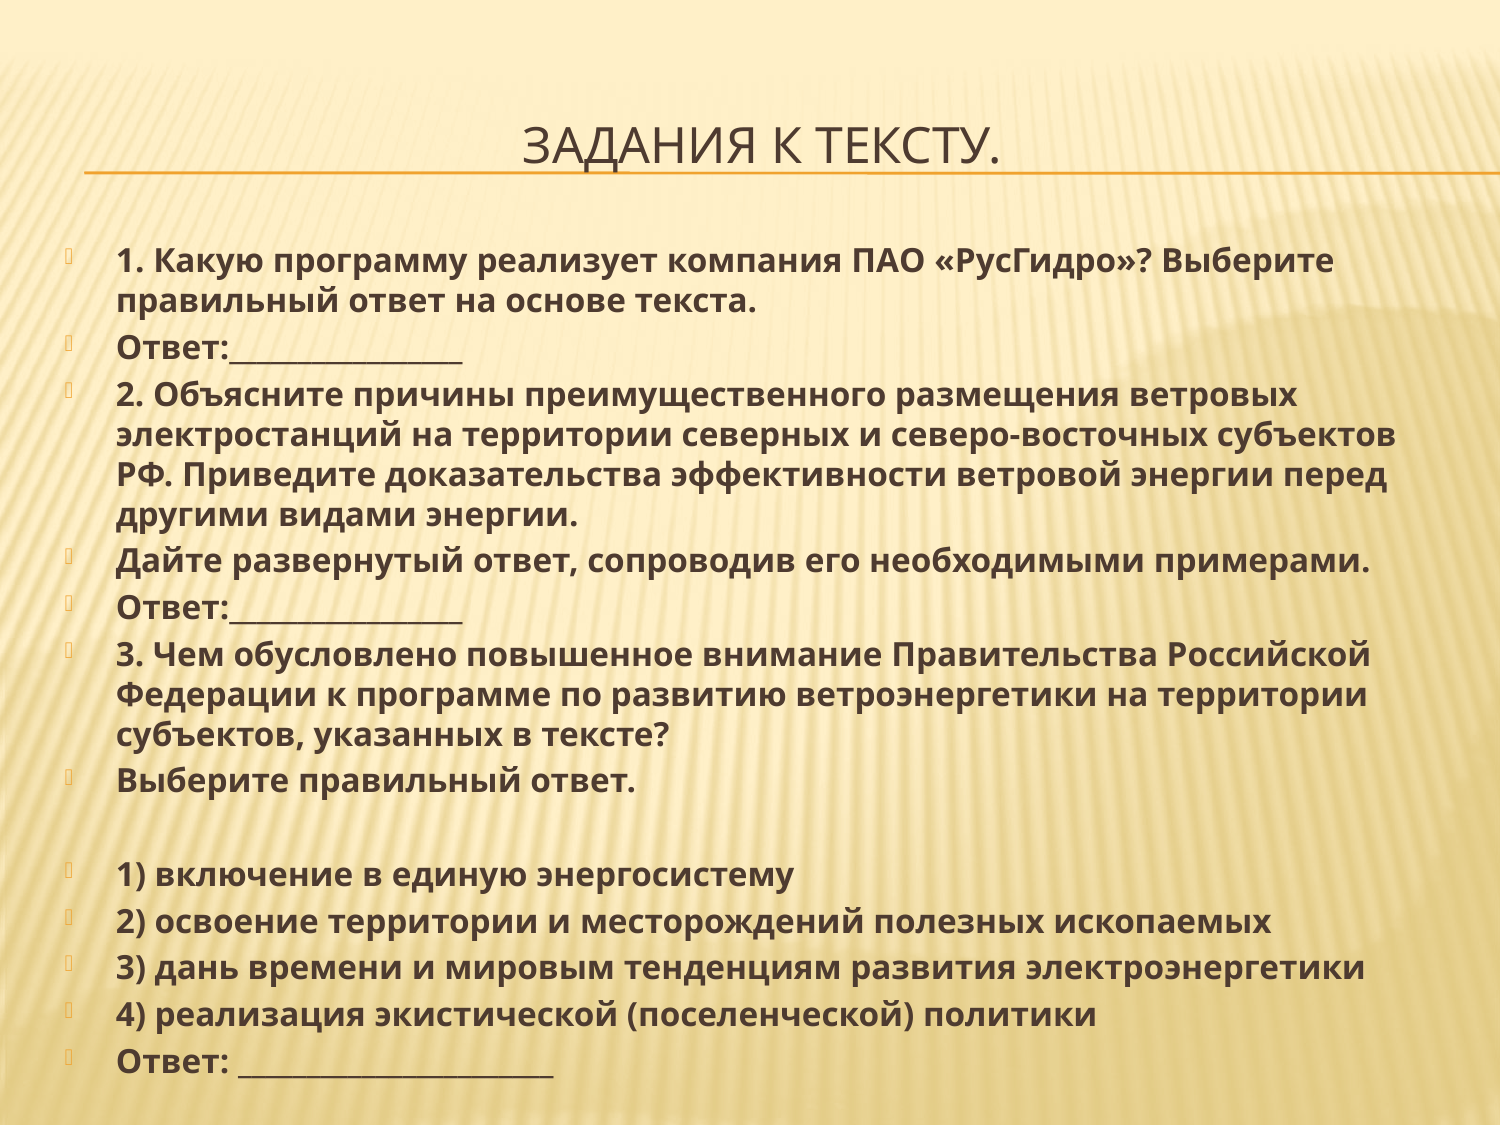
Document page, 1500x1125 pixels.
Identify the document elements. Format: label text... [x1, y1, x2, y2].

list 1. Какую программу реализует компания ПАО «РусГидро»? Выберите правильный ответ на основе текста. Ответ:_________________ 2. Объясните причины преимущественного размещения ветровых электростанций на территории северных и северо-восточных субъектов РФ. Приведите доказательства эффективности ветровой энергии перед другими видами энергии. Дайте развернутый ответ, сопроводив его необходимыми примерами. Ответ:_________________ 3. Чем обусловлено повышенное внимание Правительства Российской Федерации к программе по развитию ветроэнергетики на территории субъектов, указанных в тексте? Выберите правильный ответ. 1) включение в единую энергосистему 2) освоение территории и месторождений полезных ископаемых 3) дань времени и мировым тенденциям развития электроэнергетики 4) реализация экистической (поселенческой) политики Ответ: _______________________ [50, 231, 1475, 1094]
title Задания к тексту. [50, 75, 1475, 213]
